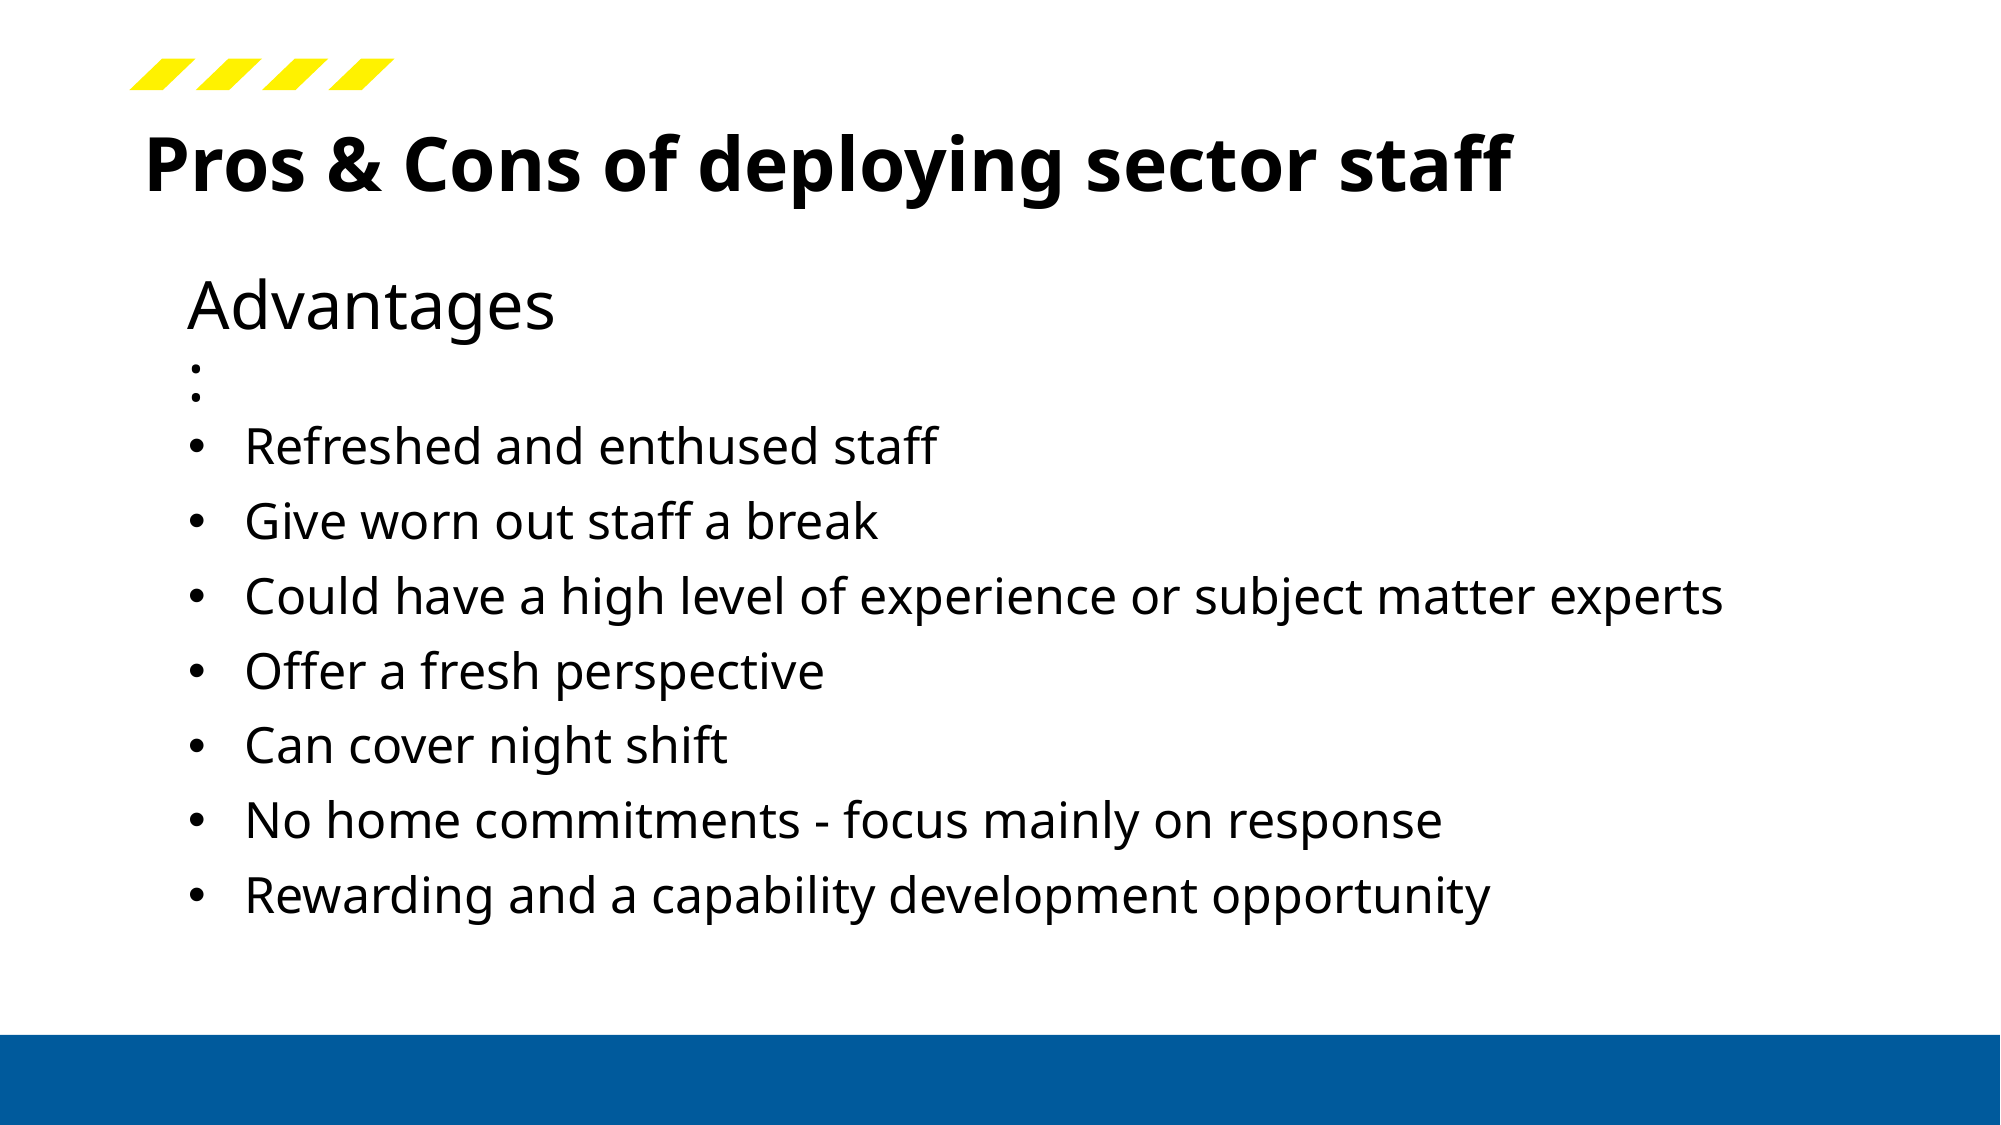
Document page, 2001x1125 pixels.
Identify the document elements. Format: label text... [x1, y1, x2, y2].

list Advantages: [173, 264, 587, 339]
title Pros & Cons of deploying sector staff [128, 119, 1842, 209]
list Refreshed and enthused staff Give worn out staff a break Could have a high level of experience or subject matter experts Offer a fresh perspective Can cover night shift No home commitments - focus mainly on response Rewarding and a capability development opportunity [173, 414, 1789, 857]
